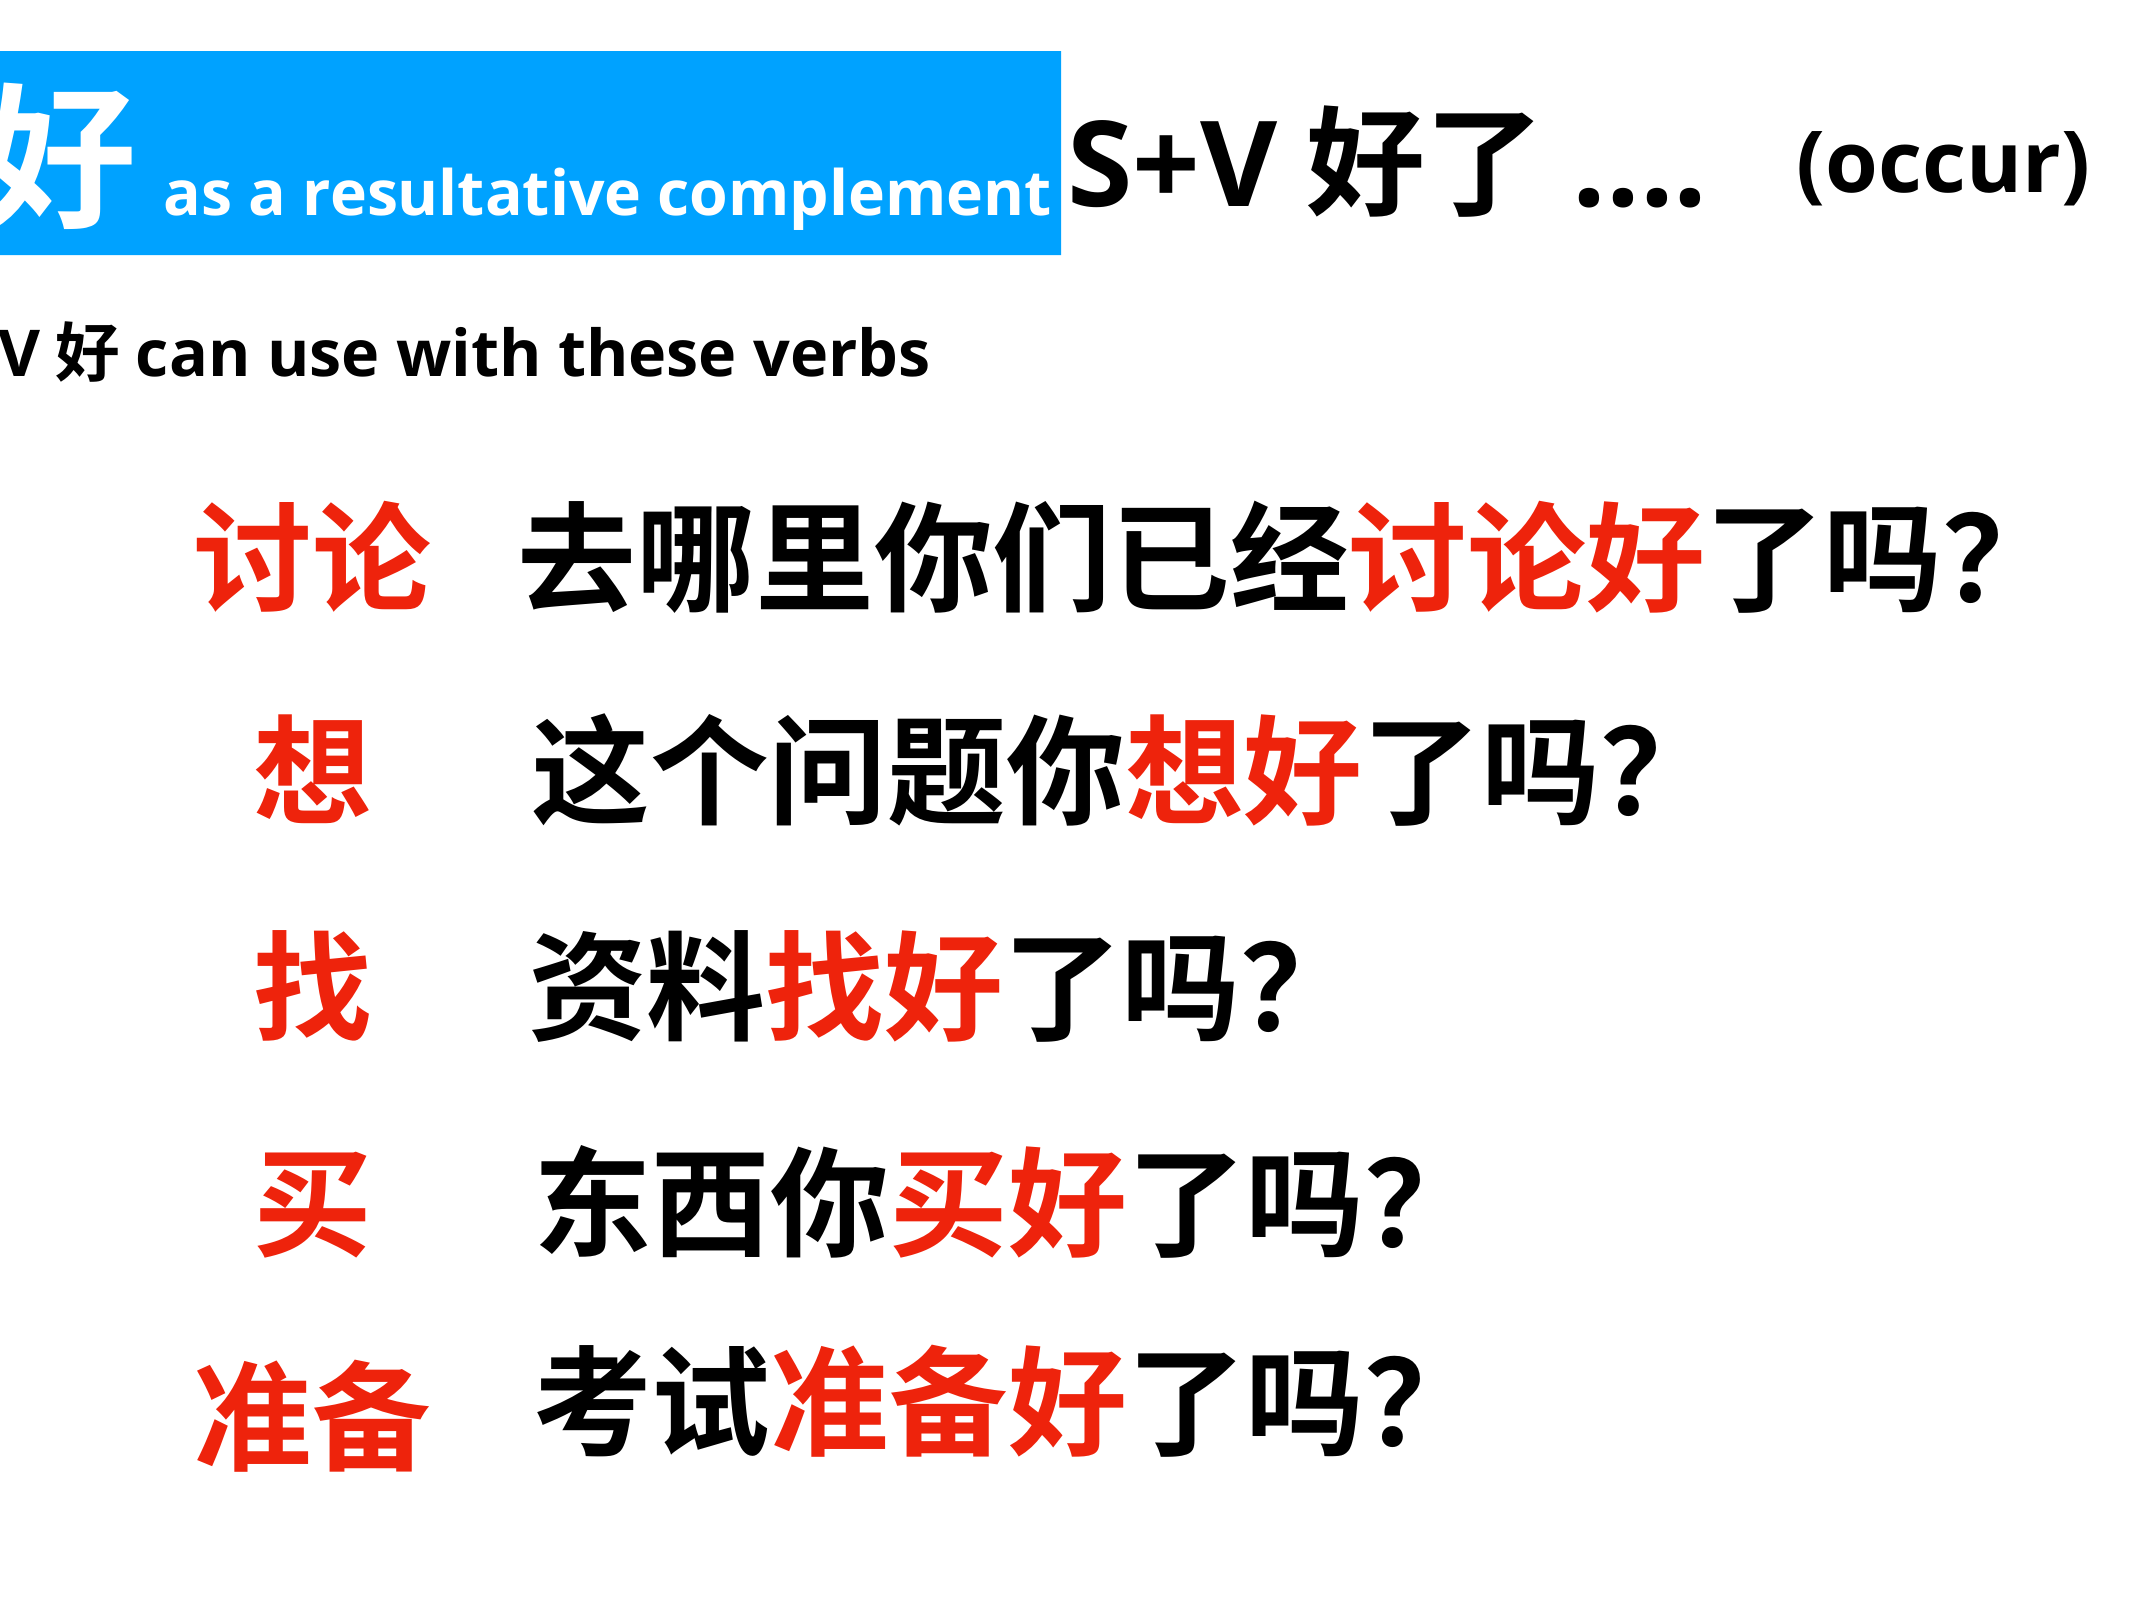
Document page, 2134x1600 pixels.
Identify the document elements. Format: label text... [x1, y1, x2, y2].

text_box 这个问题你想好了吗？ [522, 688, 1728, 848]
text_box 买 [244, 1120, 381, 1280]
text_box V好can use with these verbs [0, 303, 940, 398]
text_box S+V好了.... [1059, 78, 1716, 238]
text_box 找 [244, 904, 381, 1064]
text_box 考试准备好了吗？ [524, 1319, 1492, 1479]
text_box 想 [244, 688, 381, 848]
text_box 东西你买好了吗？ [524, 1120, 1492, 1280]
text_box 准备 [185, 1333, 440, 1493]
text_box 资料找好了吗？ [519, 904, 1368, 1064]
text_box 讨论 [185, 475, 440, 635]
text_box 去哪里你们已经讨论好了吗？ [509, 475, 2070, 635]
text_box 好 as a resultative complement [0, 51, 1062, 256]
text_box (occur) [1788, 98, 2099, 218]
